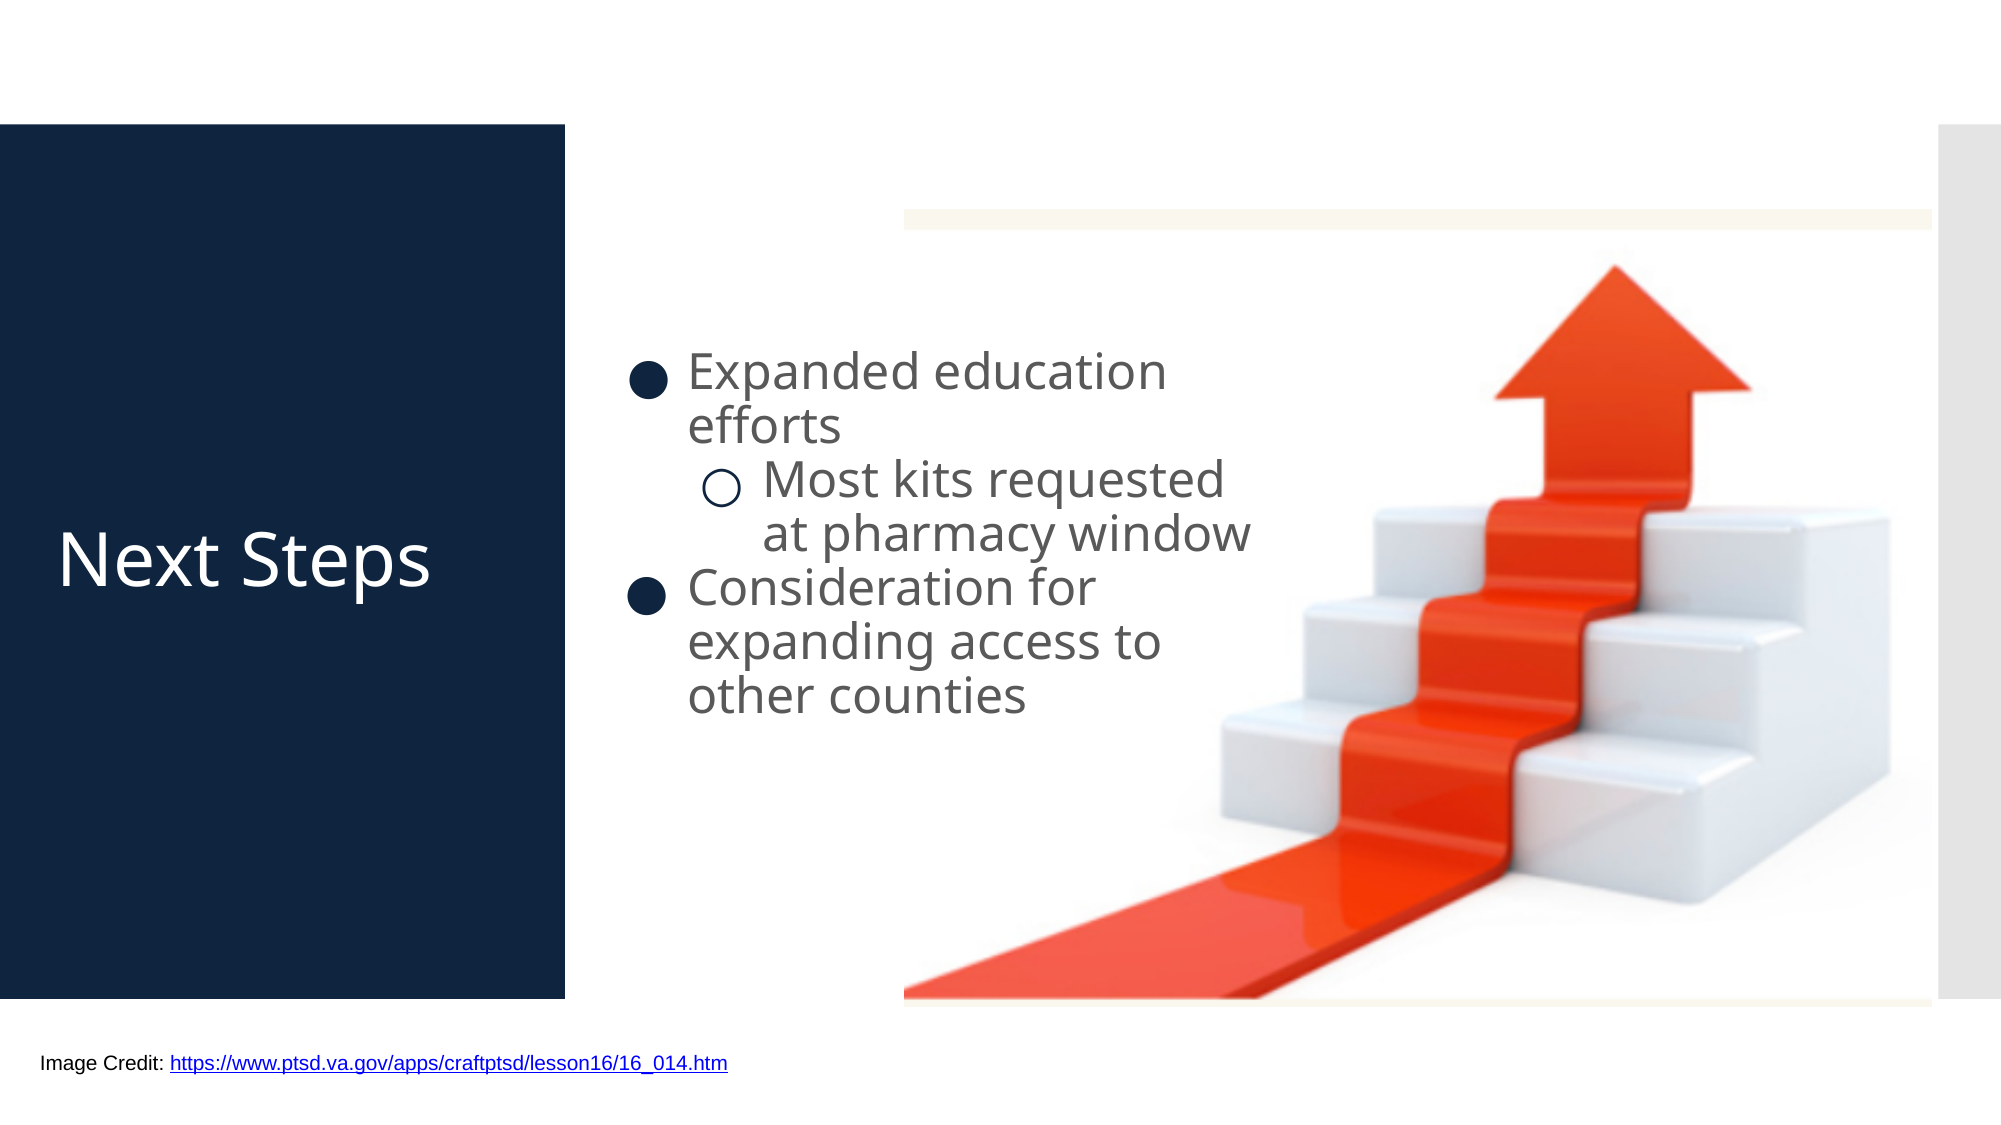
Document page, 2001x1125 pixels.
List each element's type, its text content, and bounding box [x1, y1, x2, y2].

picture [904, 209, 1932, 1007]
list Expanded education efforts Most kits requested at pharmacy window Consideration for expanding access to other counties [597, 141, 1273, 930]
text_box Image Credit: https://www.ptsd.va.gov/apps/craftptsd/lesson16/16_014.htm [24, 1037, 827, 1088]
title Next Steps [41, 184, 526, 940]
